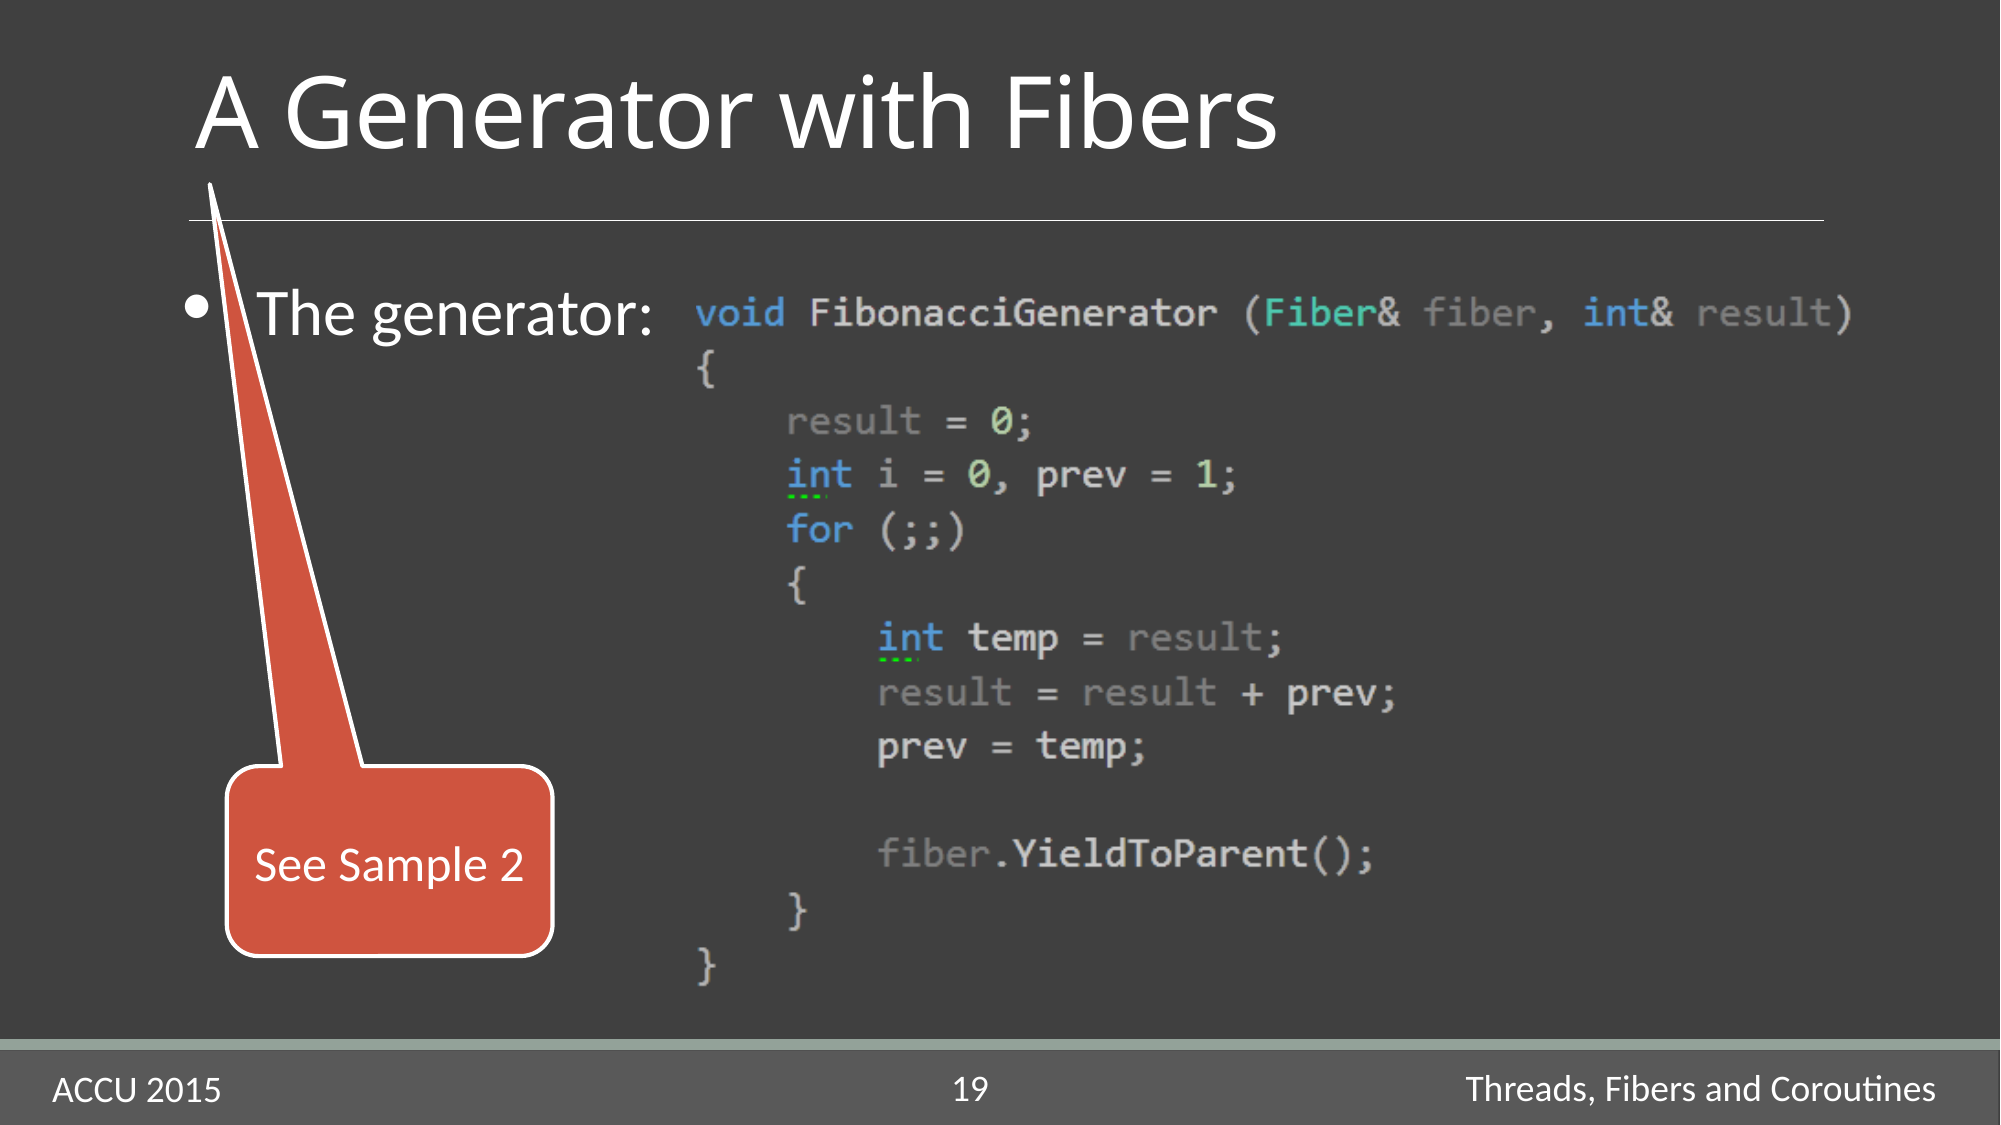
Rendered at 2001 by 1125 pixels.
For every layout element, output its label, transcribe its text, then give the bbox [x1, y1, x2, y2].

title A Generator with Fibers [180, 33, 1830, 177]
text_box Threads, Fibers and Coroutines [1216, 1056, 1952, 1117]
picture [695, 286, 1859, 1012]
list The generator: [180, 261, 1915, 1001]
text_box See Sample 2 [207, 182, 555, 959]
